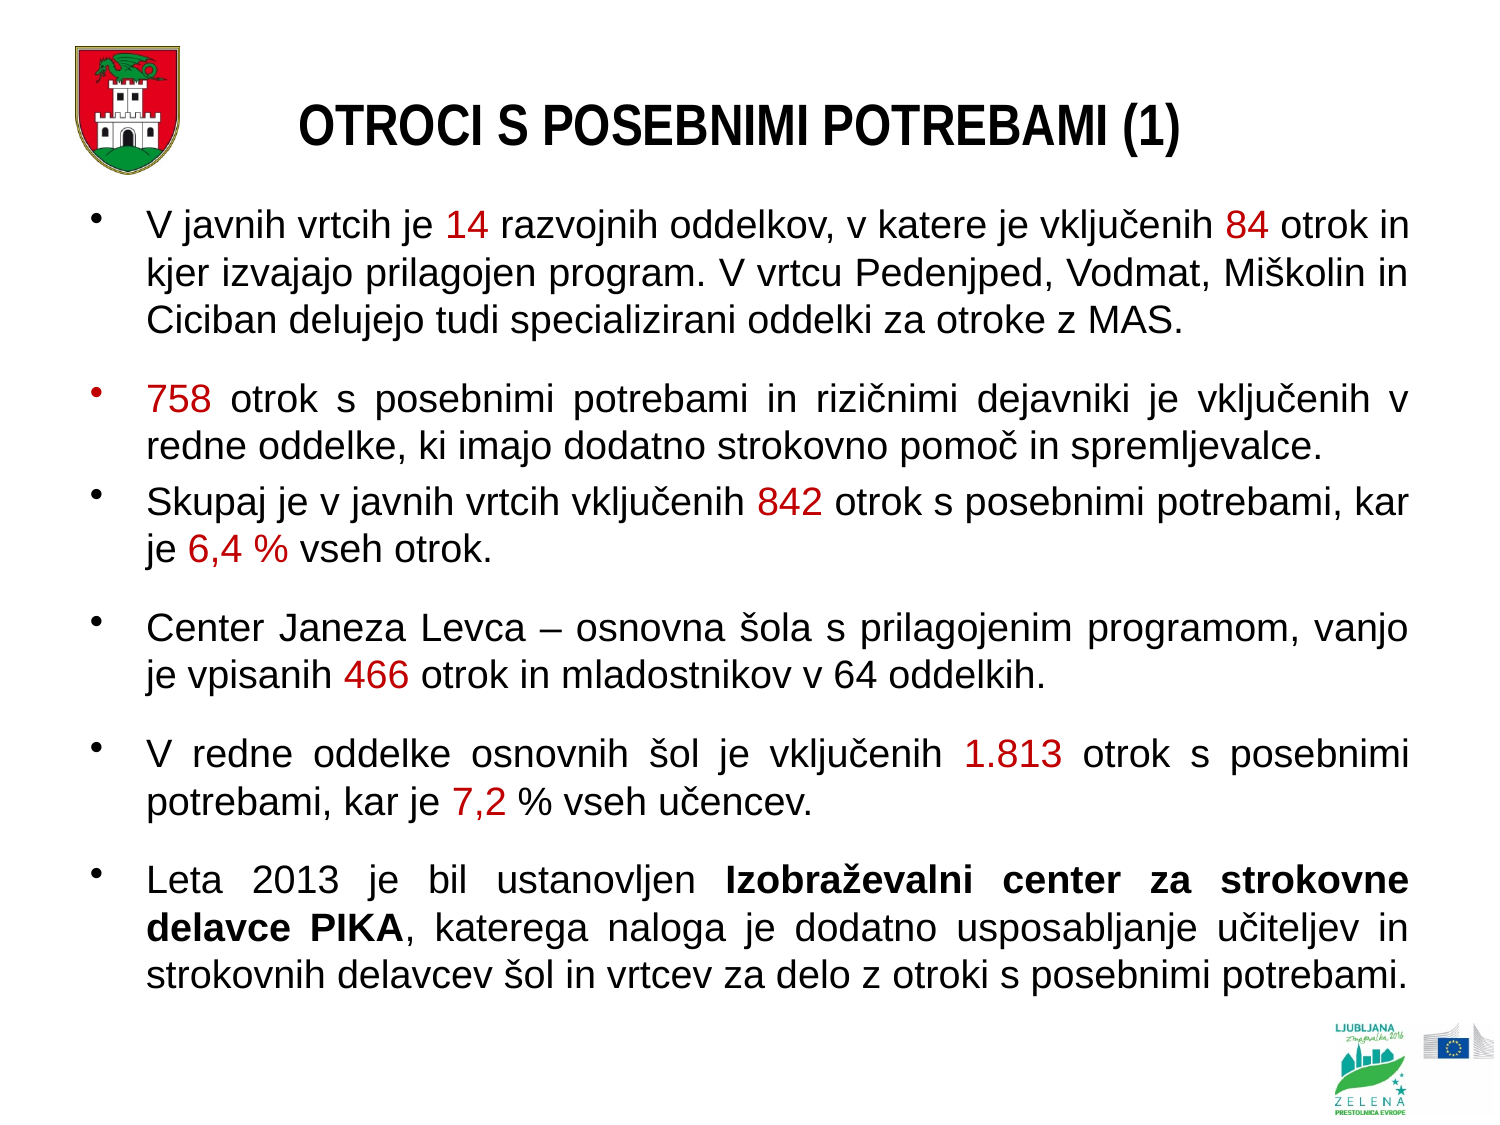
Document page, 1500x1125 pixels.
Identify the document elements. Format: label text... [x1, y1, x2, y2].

title OTROCI S POSEBNIMI POTREBAMI (1) [64, 79, 1415, 268]
picture [1335, 1022, 1495, 1115]
list V javnih vrtcih je 14 razvojnih oddelkov, v katere je vključenih 84 otrok in kjer izvajajo prilagojen program. V vrtcu Pedenjped, Vodmat, Miškolin in Ciciban delujejo tudi specializirani oddelki za otroke z MAS. 758 otrok s posebnimi potrebami in rizičnimi dejavniki je vključenih v redne oddelke, ki imajo dodatno strokovno pomoč in spremljevalce. Skupaj je v javnih vrtcih vključenih 842 otrok s posebnimi potrebami, kar je 6,4 % vseh otrok. Center Janeza Levca – osnovna šola s prilagojenim programom, vanjo je vpisanih 466 otrok in mladostnikov v 64 oddelkih. V redne oddelke osnovnih šol je vključenih 1.813 otrok s posebnimi potrebami, kar je 7,2 % vseh učencev. Leta 2013 je bil ustanovljen Izobraževalni center za strokovne delavce PIKA, katerega naloga je dodatno usposabljanje učiteljev in strokovnih delavcev šol in vrtcev za delo z otroki s posebnimi potrebami. [75, 191, 1425, 1083]
picture [74, 46, 180, 176]
